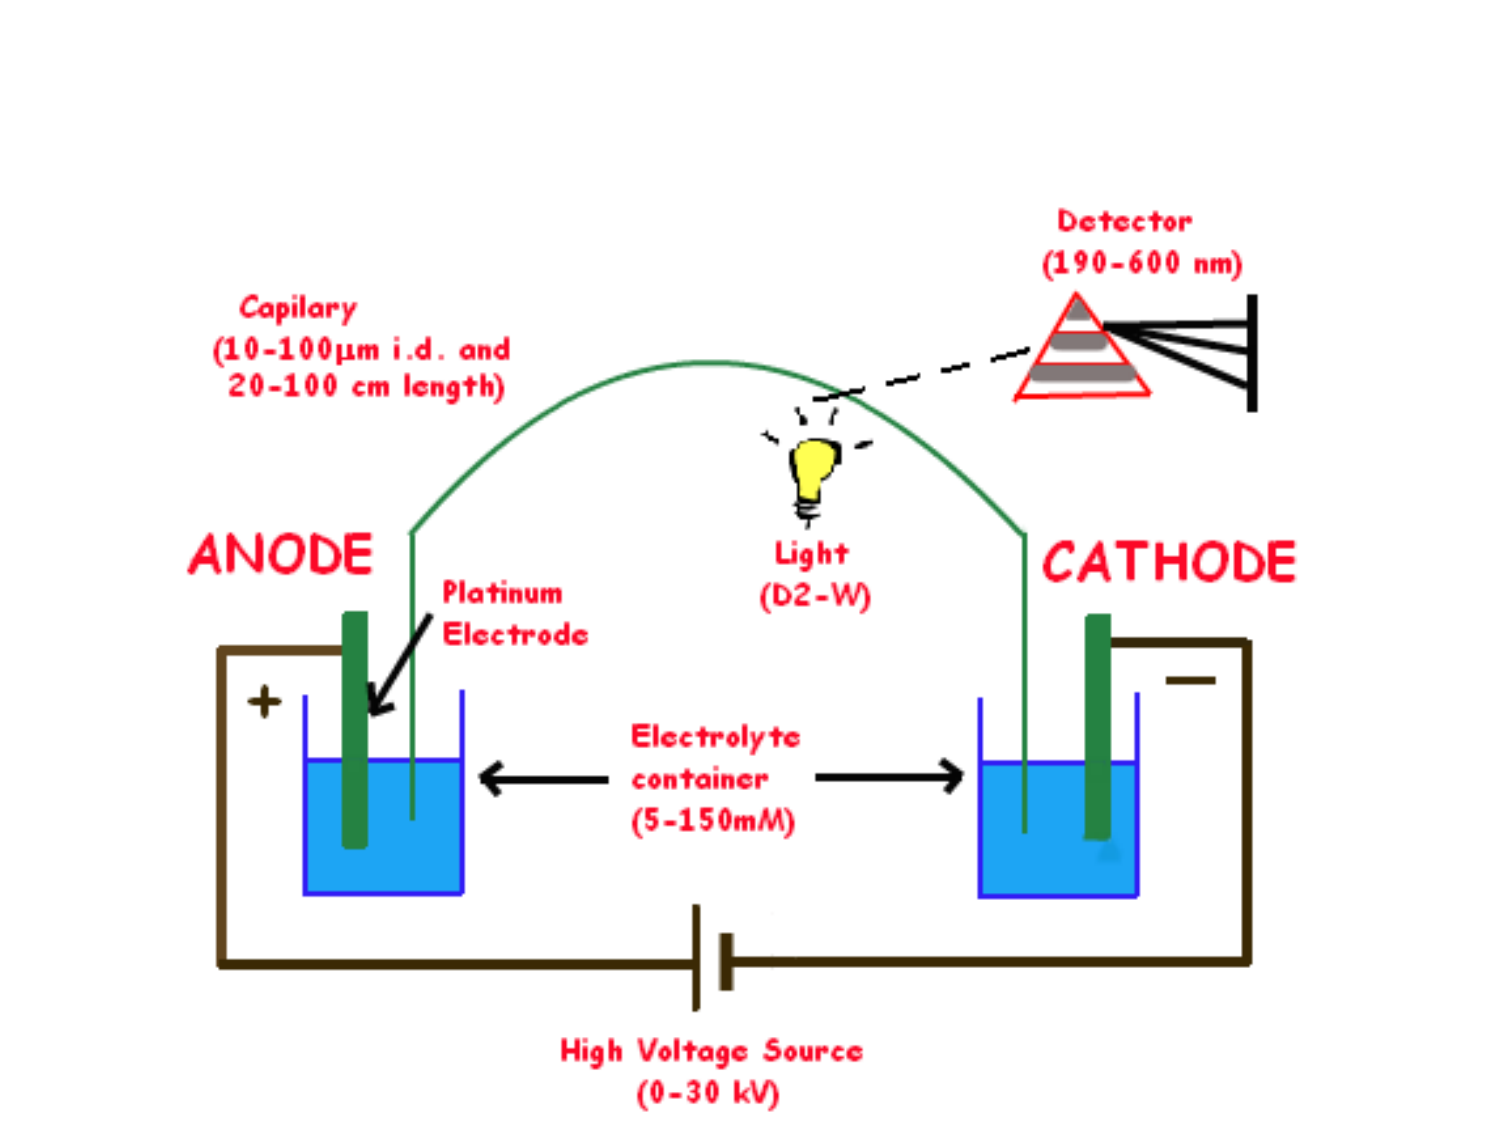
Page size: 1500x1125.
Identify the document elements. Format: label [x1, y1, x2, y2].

picture [182, 201, 1329, 1125]
